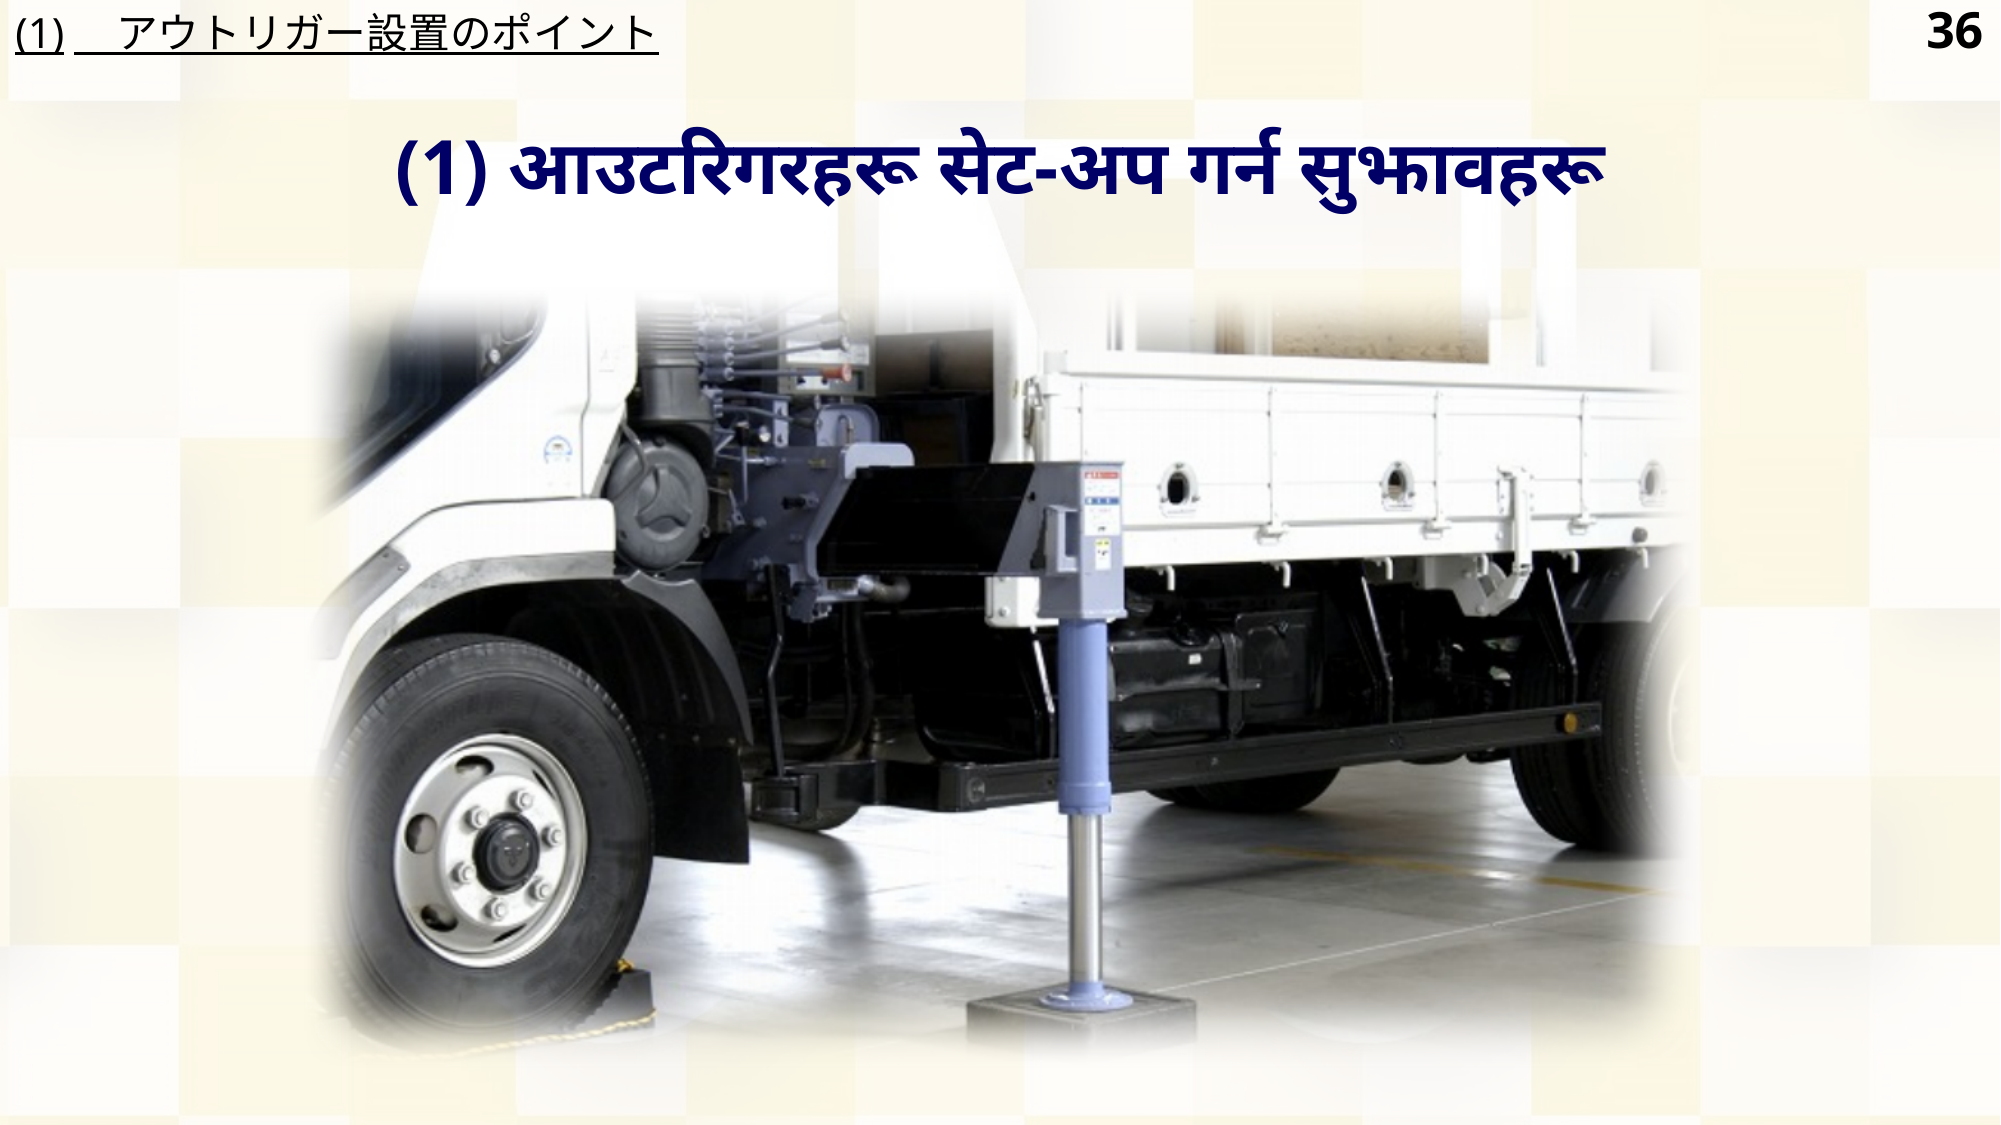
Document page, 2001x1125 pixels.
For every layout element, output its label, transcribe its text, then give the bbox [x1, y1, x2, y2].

slide_number 35 [1548, 2, 1999, 63]
picture [302, 285, 1698, 1070]
text_box (1) アウトリガー設置のポイント [0, 6, 910, 65]
text_box (1) आउटरिगरहरू सेट-अप गर्न सुझावहरू [18, 91, 1982, 249]
